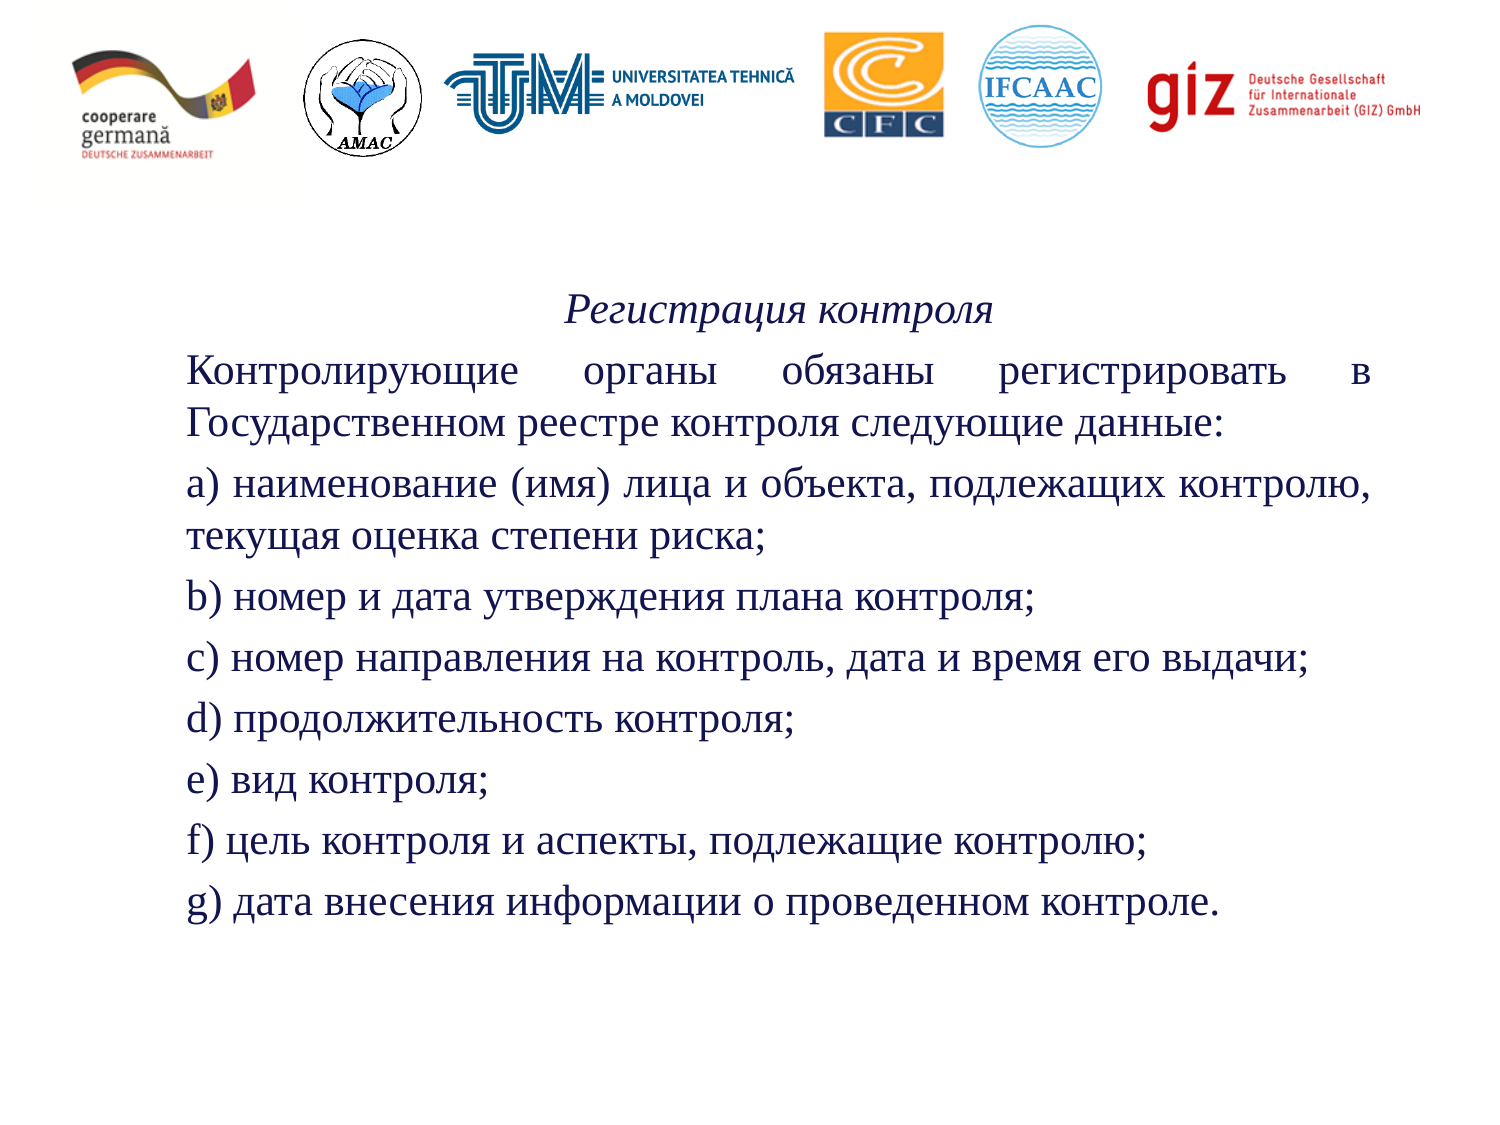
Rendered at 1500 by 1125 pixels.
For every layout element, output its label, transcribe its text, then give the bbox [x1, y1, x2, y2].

picture [303, 38, 422, 158]
picture [1136, 55, 1435, 147]
picture [31, 7, 300, 213]
picture [822, 23, 948, 149]
list Регистрация контроля Контролирующие органы обязаны регистрировать в Государственном реестре контроля следующие данные: a) наименование (имя) лица и объекта, подлежащих контролю, текущая оценка степени риска; b) номер и дата утверждения плана контроля; c) номер направления на контроль, дата и время его выдачи; d) продолжительность контроля; e) вид контроля; f) цель контроля и аспекты, подлежащие контролю; g) дата внесения информации о проведенном контроле. [111, 271, 1389, 1028]
picture [434, 47, 800, 140]
picture [970, 16, 1109, 154]
